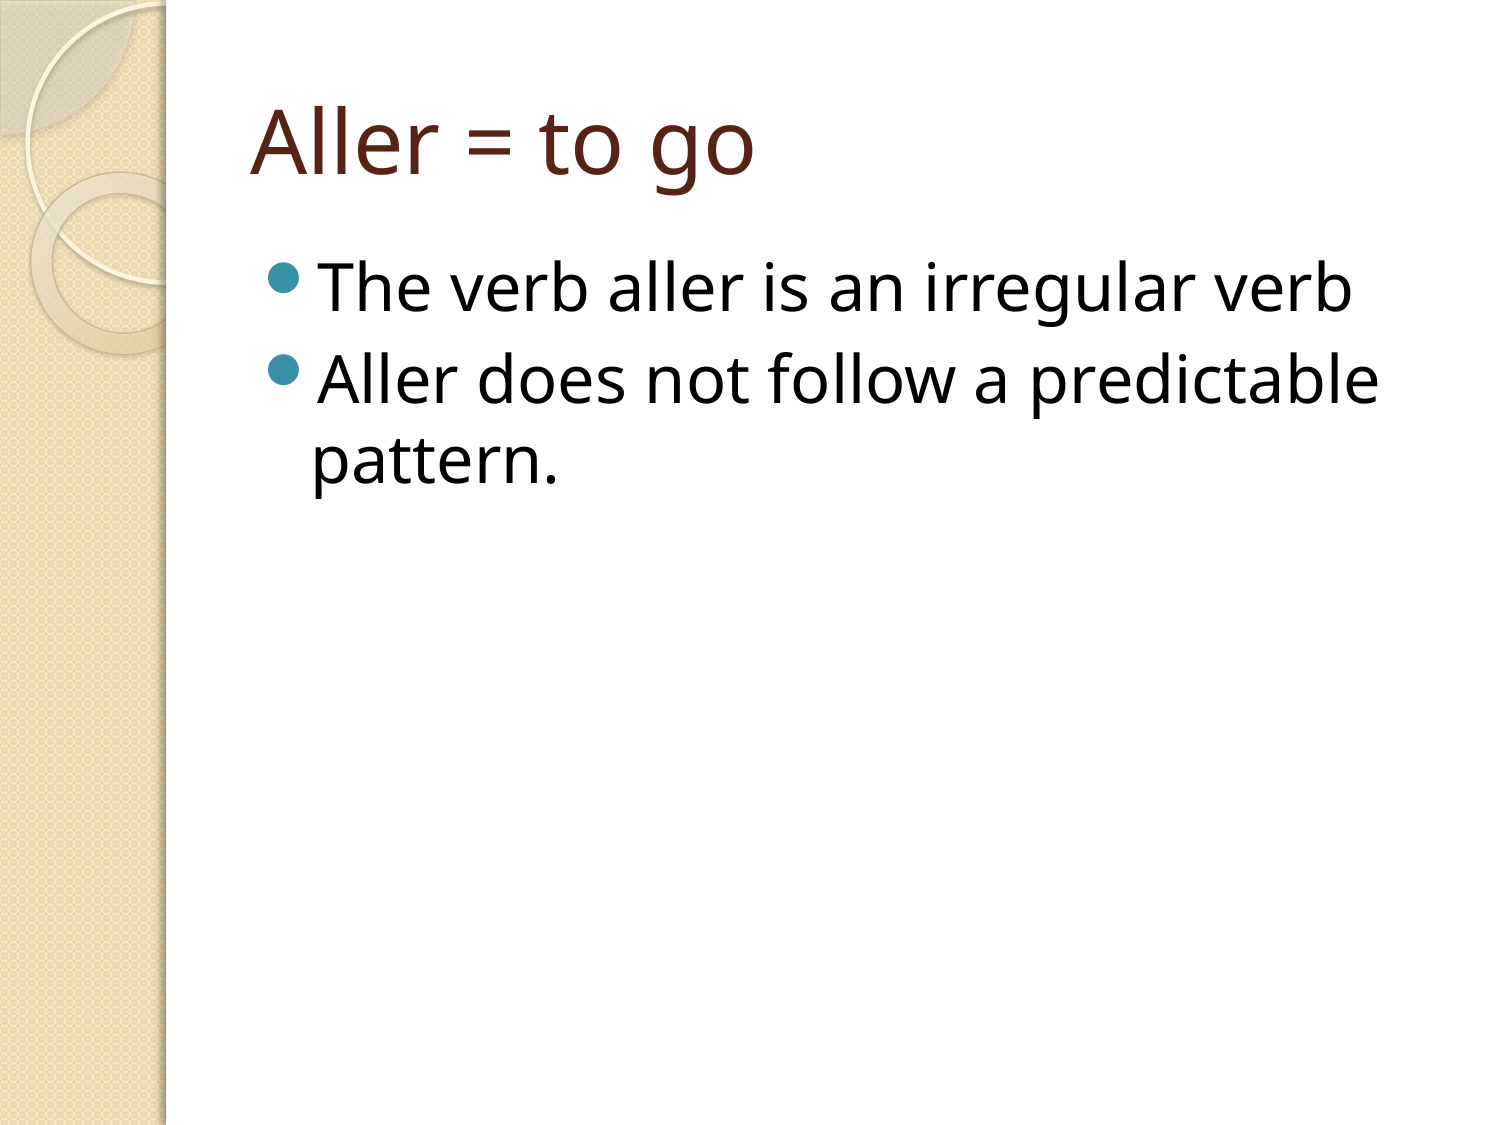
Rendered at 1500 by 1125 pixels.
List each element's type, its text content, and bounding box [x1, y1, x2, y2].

title Aller = to go [235, 45, 1466, 233]
list The verb aller is an irregular verb Aller does not follow a predictable pattern. [235, 237, 1466, 1025]
